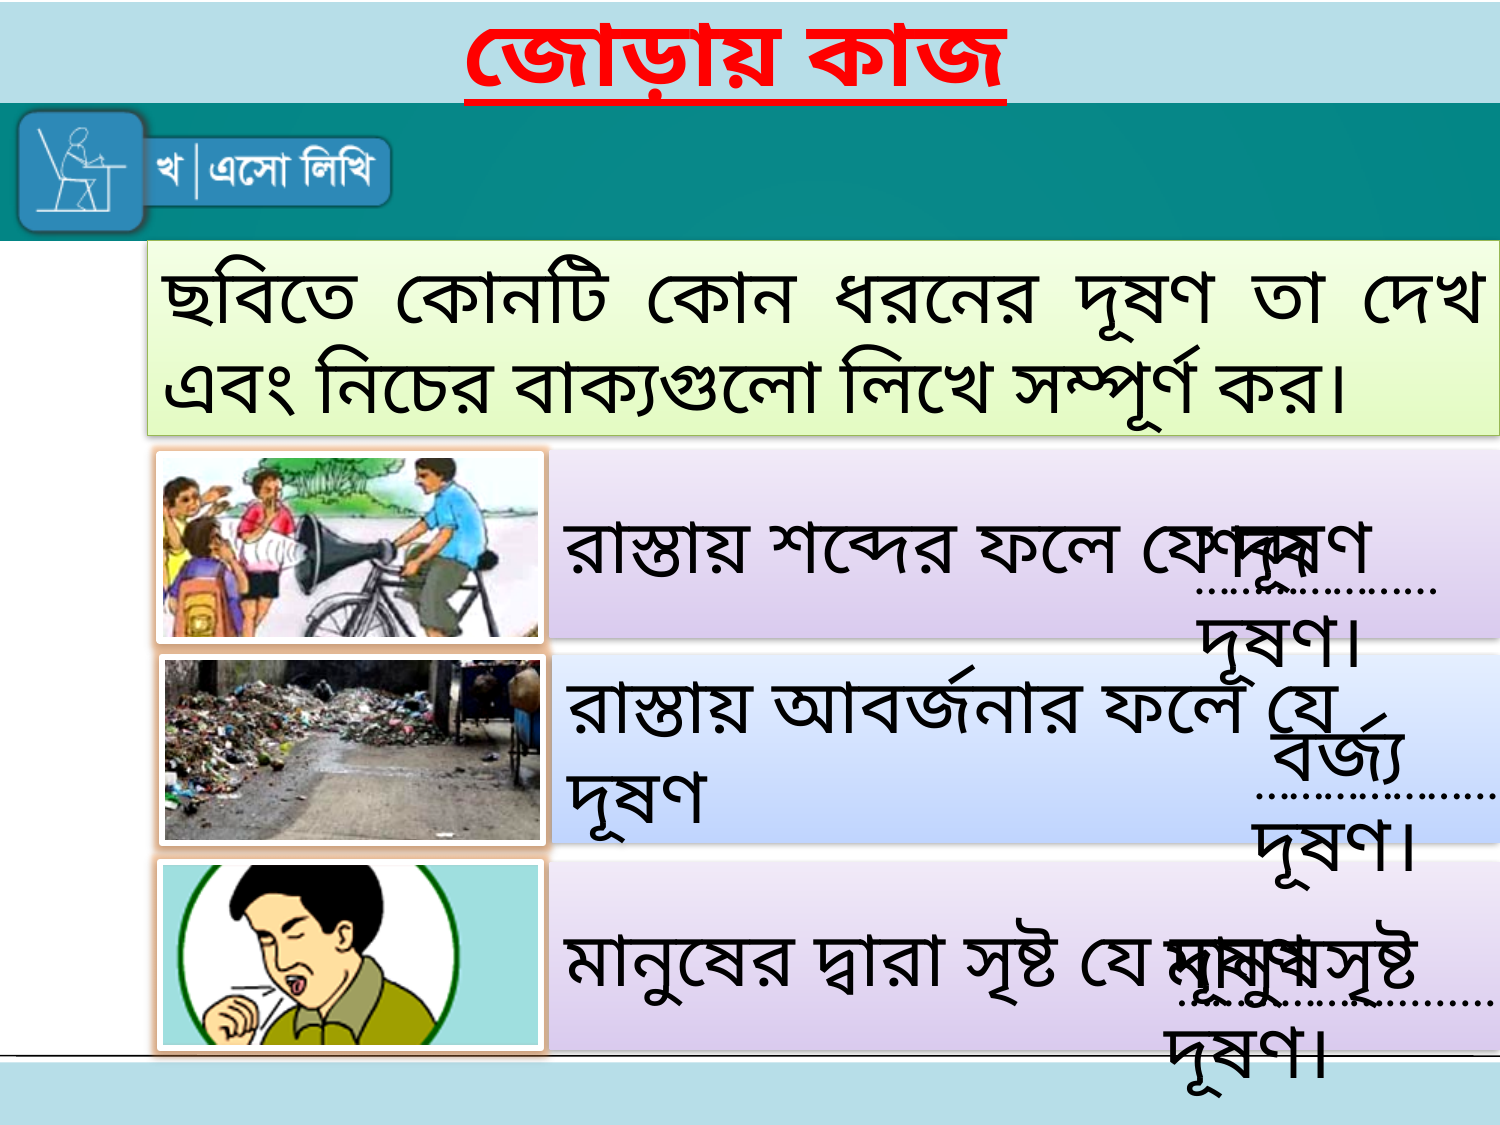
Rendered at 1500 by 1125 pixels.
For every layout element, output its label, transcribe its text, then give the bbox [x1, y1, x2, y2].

text_box জোড়ায় কাজ [449, 0, 1023, 101]
text_box মানুষের দ্বারা সৃষ্ট যে দূষণ [549, 862, 1500, 1051]
text_box রাস্তায় শব্দের ফলে যে দূষণ [549, 450, 1500, 638]
text_box রাস্তায় আবর্জনার ফলে যে দূষণ [552, 655, 1500, 843]
text_box মানুষসৃষ্ট দূষণ। [1149, 906, 1500, 1101]
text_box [0, 102, 1500, 438]
text_box বর্জ্য দূষণ। [1237, 698, 1500, 894]
text_box শব্দ দূষণ। [1182, 495, 1470, 690]
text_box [162, 457, 541, 1046]
